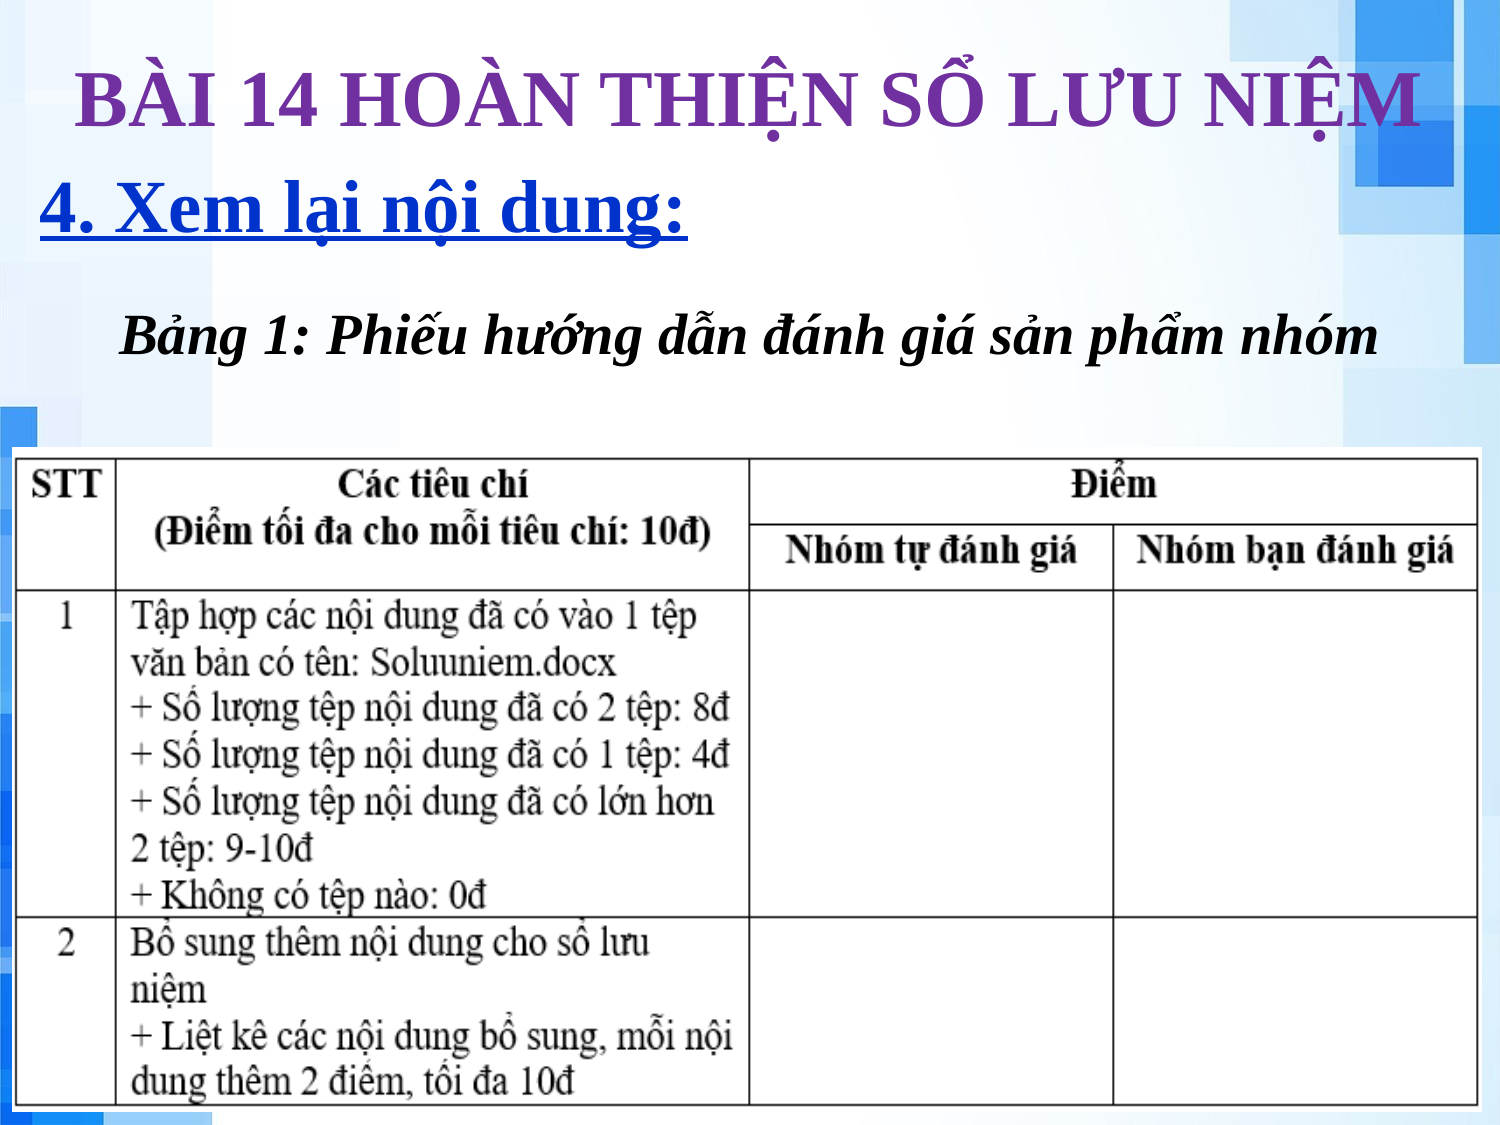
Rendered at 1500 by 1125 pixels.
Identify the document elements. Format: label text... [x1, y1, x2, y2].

title BÀI 14 HOÀN THIỆN SỔ LƯU NIỆM [37, 0, 1463, 188]
text_box Bảng 1: Phiếu hướng dẫn đánh giá sản phẩm nhóm [31, 289, 1469, 374]
picture [0, 0, 1500, 1125]
text_box 4. Xem lại nội dung: [24, 149, 1125, 255]
